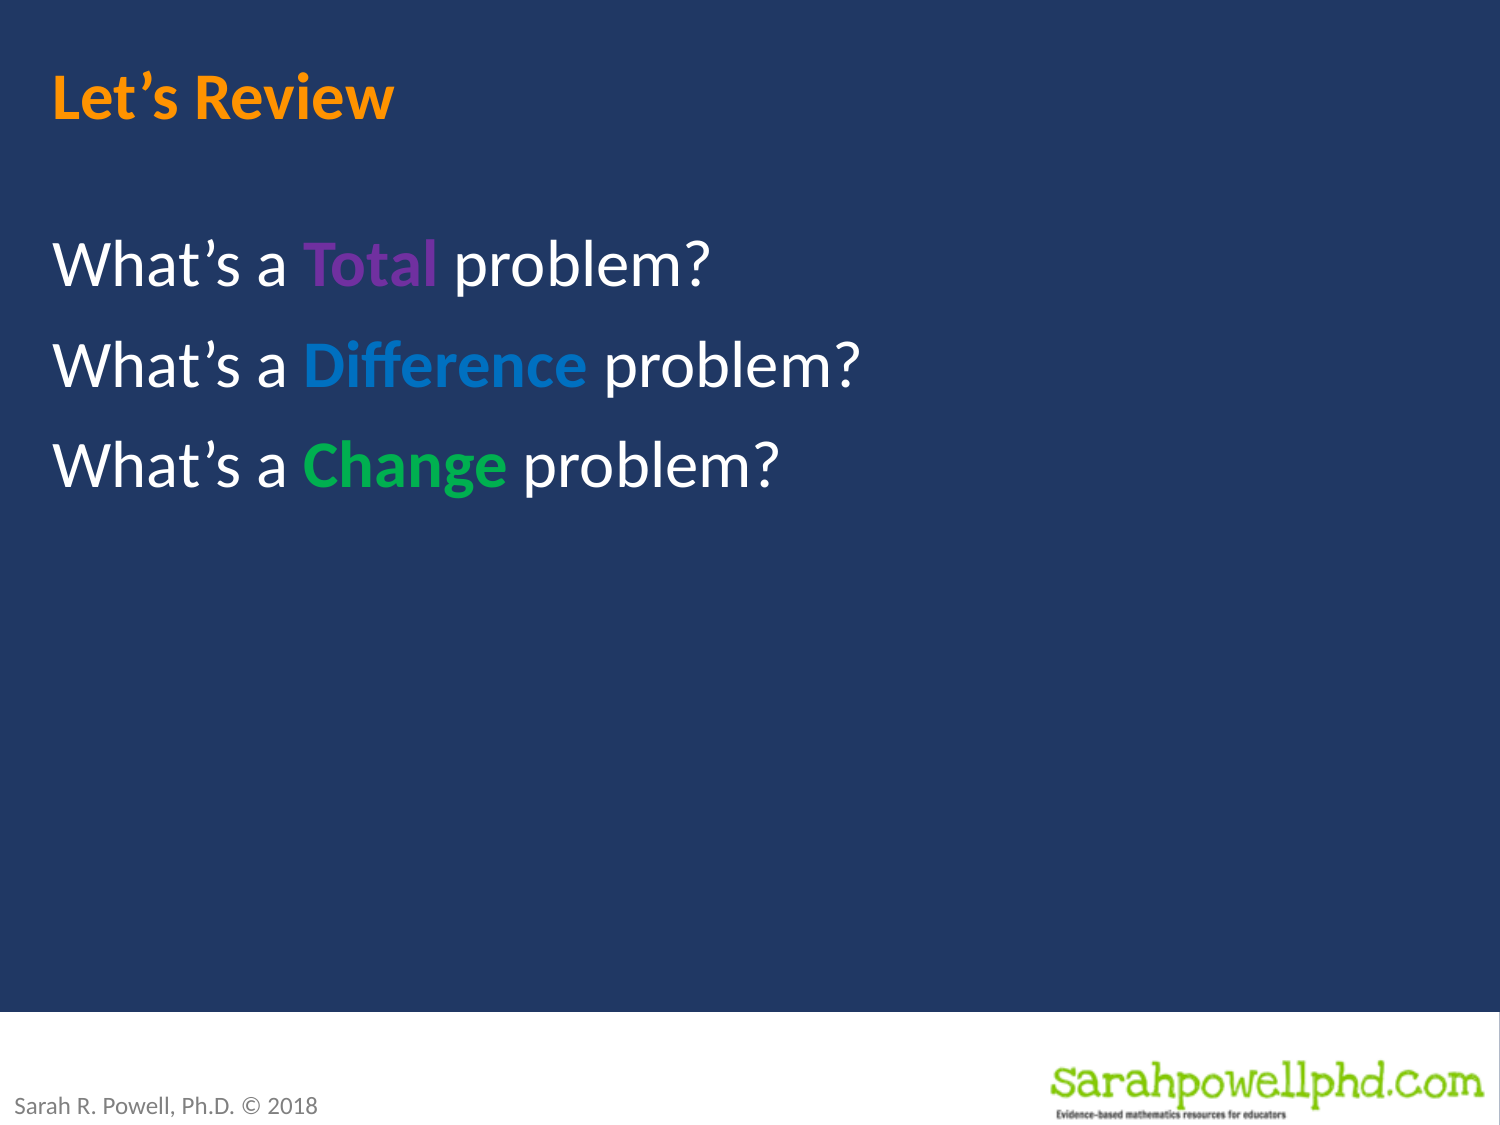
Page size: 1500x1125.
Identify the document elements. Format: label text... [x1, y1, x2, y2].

list What’s a Total problem? What’s a Difference problem? What’s a Change problem? [37, 204, 1463, 999]
picture [1032, 1051, 1499, 1125]
title Let’s Review [37, 37, 1463, 158]
